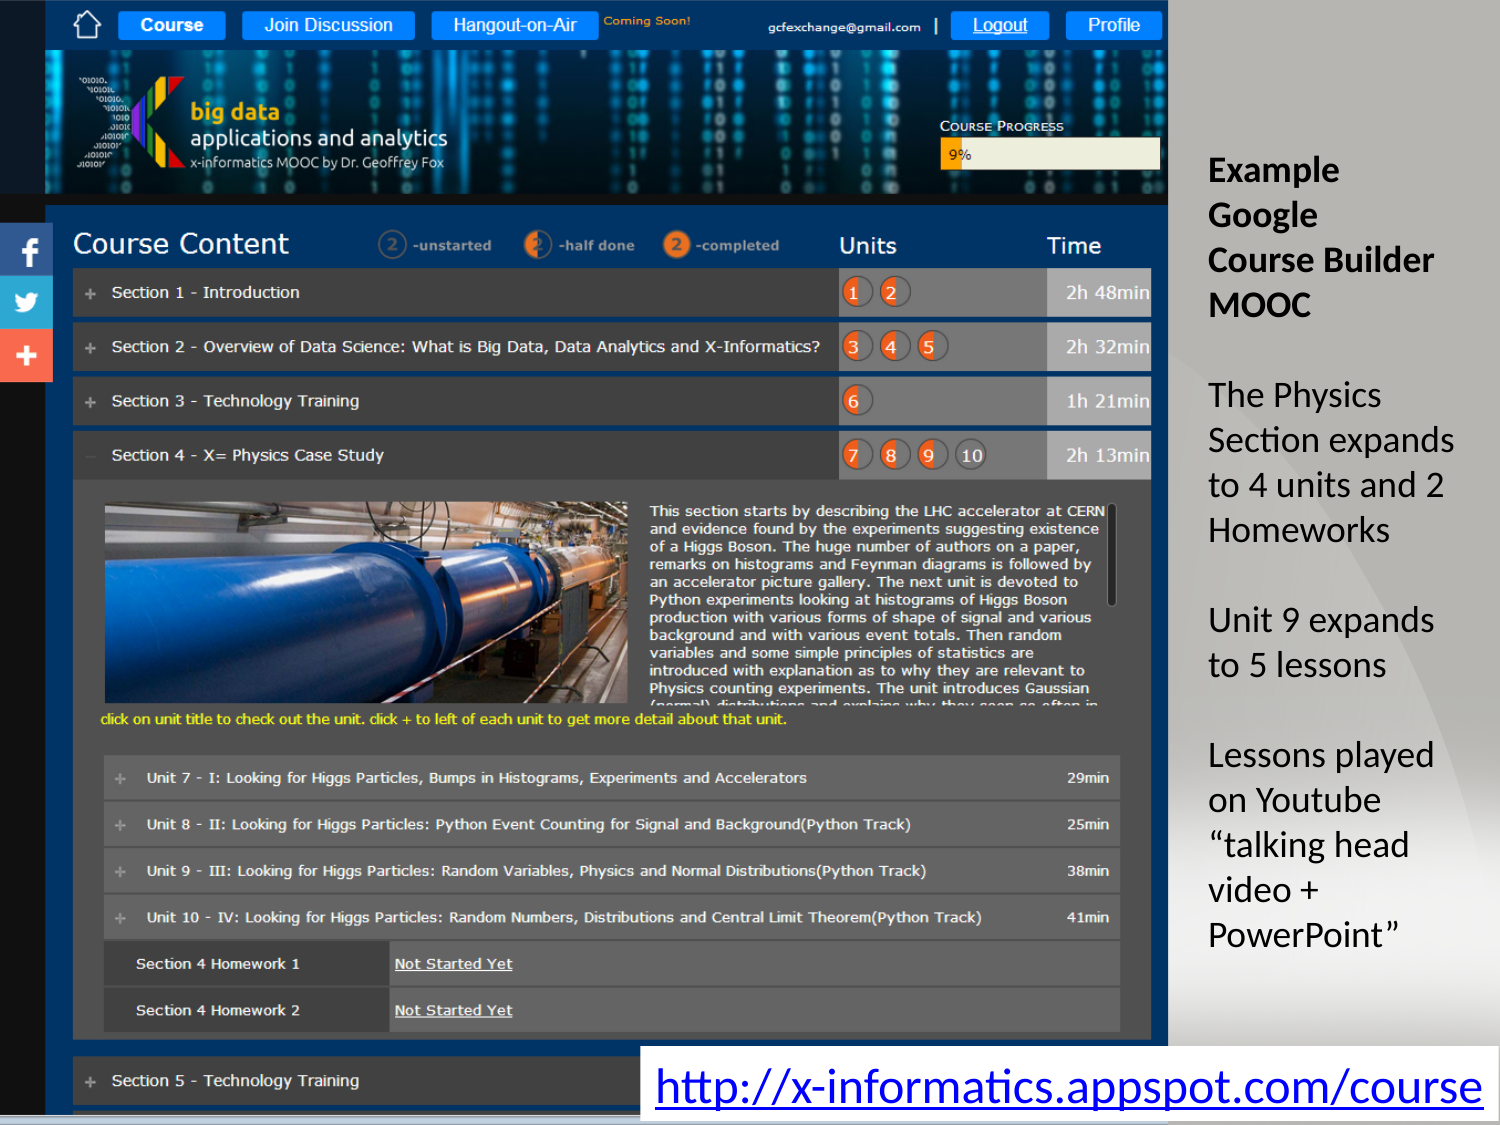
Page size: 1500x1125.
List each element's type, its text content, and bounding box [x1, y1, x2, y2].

text_box http://x-informatics.appspot.com/course [1171, 1046, 1499, 1121]
text_box Example Google Course Builder MOOC The Physics Section expands to 4 units and 2 Homeworks Unit 9 expands to 5 lessons Lessons played on Youtube “talking head video + PowerPoint” [1193, 137, 1488, 963]
slide_number 32 [1171, 1064, 1500, 1125]
picture [0, 0, 1500, 1125]
